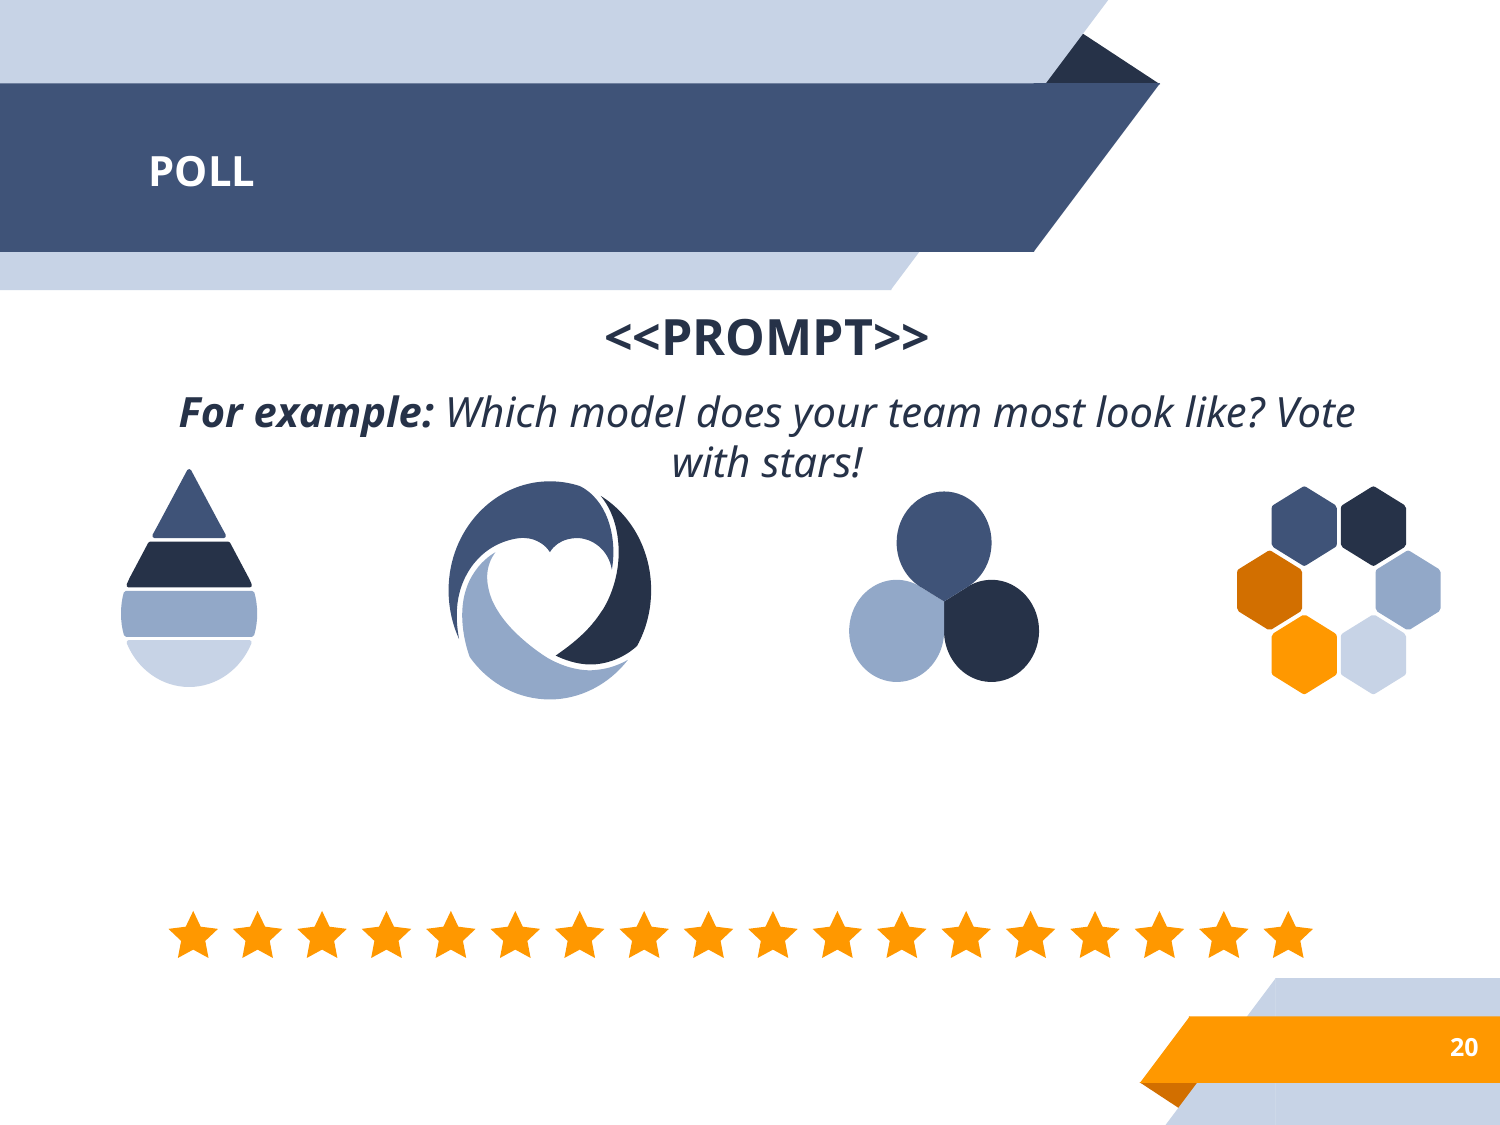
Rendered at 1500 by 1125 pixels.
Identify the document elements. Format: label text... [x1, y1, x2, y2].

text_box [1199, 910, 1249, 958]
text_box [120, 468, 258, 688]
text_box [1070, 910, 1120, 958]
text_box [232, 910, 283, 958]
text_box [490, 910, 541, 958]
title POLL [133, 85, 1035, 254]
text_box [554, 910, 605, 958]
text_box [683, 910, 734, 958]
text_box [1005, 910, 1056, 958]
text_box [448, 480, 652, 700]
text_box [168, 910, 218, 958]
text_box [812, 910, 863, 958]
text_box [297, 910, 347, 958]
text_box [1134, 910, 1185, 958]
text_box [941, 910, 991, 958]
text_box [748, 910, 798, 958]
text_box [619, 910, 669, 958]
text_box [1263, 910, 1314, 958]
list <<PROMPT>> For example: Which model does your team most look like? Vote with stars! [133, 290, 1401, 416]
text_box [426, 910, 476, 958]
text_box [842, 491, 1047, 690]
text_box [1236, 485, 1441, 695]
slide_number ‹#› [1249, 1014, 1494, 1084]
text_box [877, 910, 927, 958]
text_box [361, 910, 412, 958]
